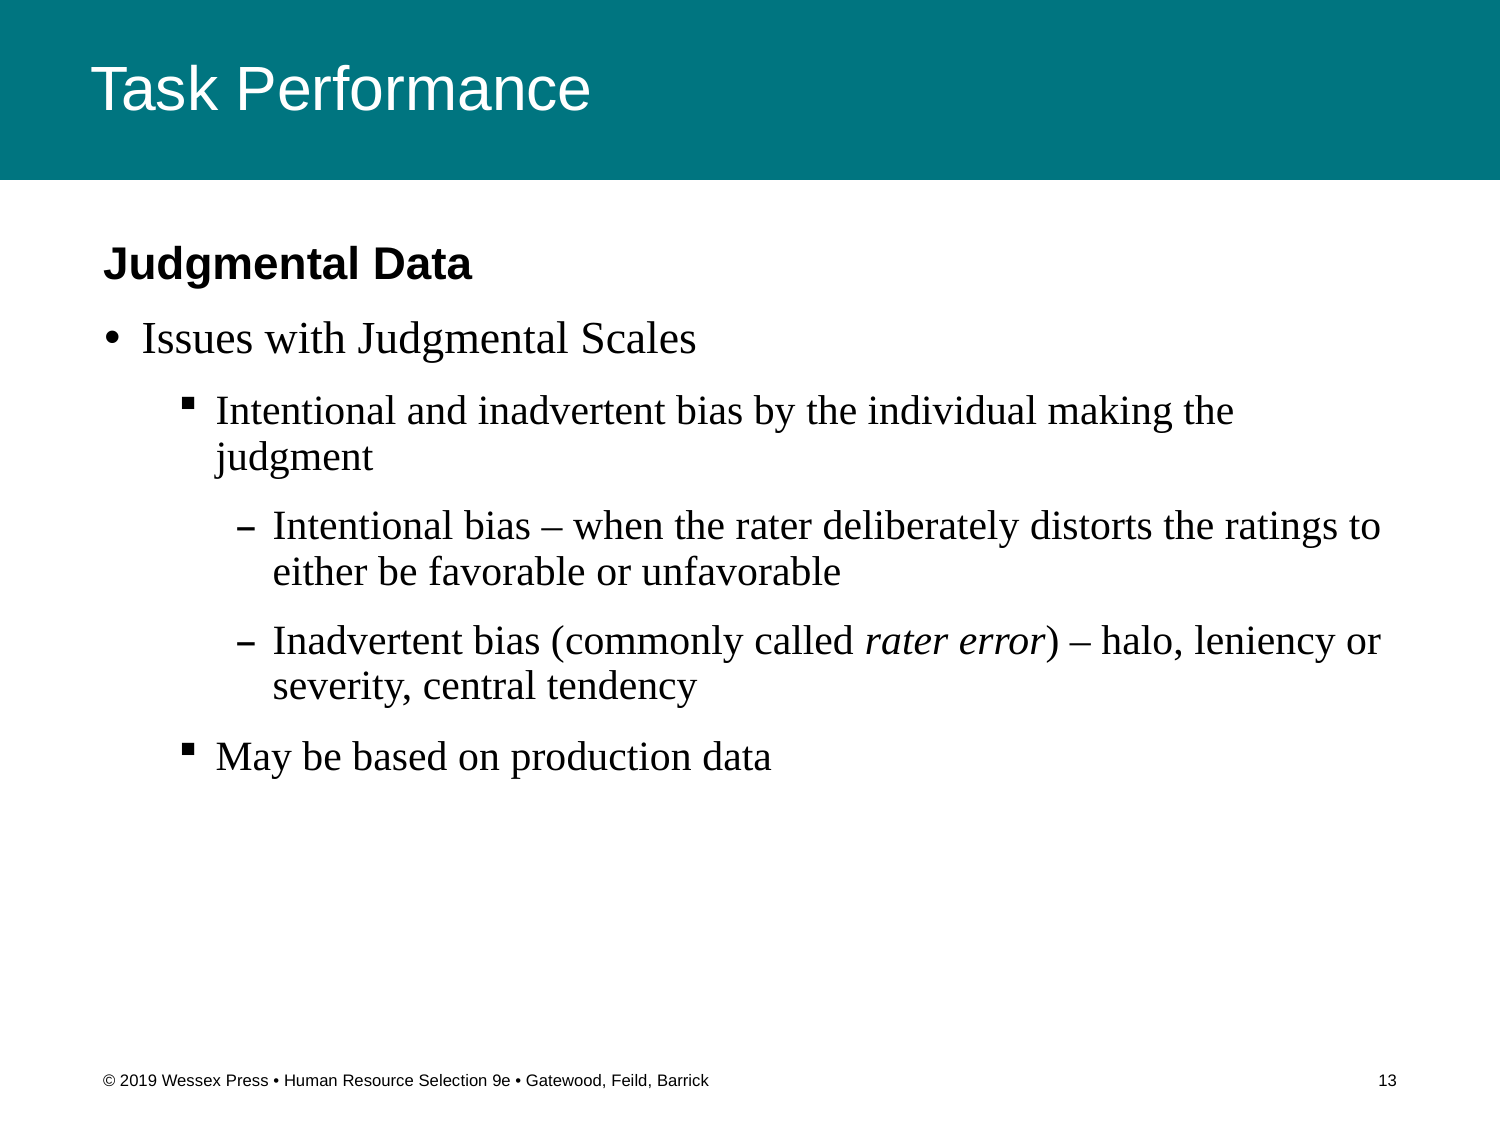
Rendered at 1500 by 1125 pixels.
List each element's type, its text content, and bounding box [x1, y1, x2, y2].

title Task Performance [0, 0, 1500, 180]
slide_number 13 [1059, 1052, 1397, 1090]
list Judgmental Data Issues with Judgmental Scales Intentional and inadvertent bias by the individual making the judgment Intentional bias – when the rater deliberately distorts the ratings to either be favorable or unfavorable Inadvertent bias (commonly called rater error) – halo, leniency or severity, central tendency May be based on production data [103, 239, 1397, 1012]
slide_number © 2019 Wessex Press • Human Resource Selection 9e • Gatewood, Feild, Barrick [103, 1052, 750, 1090]
